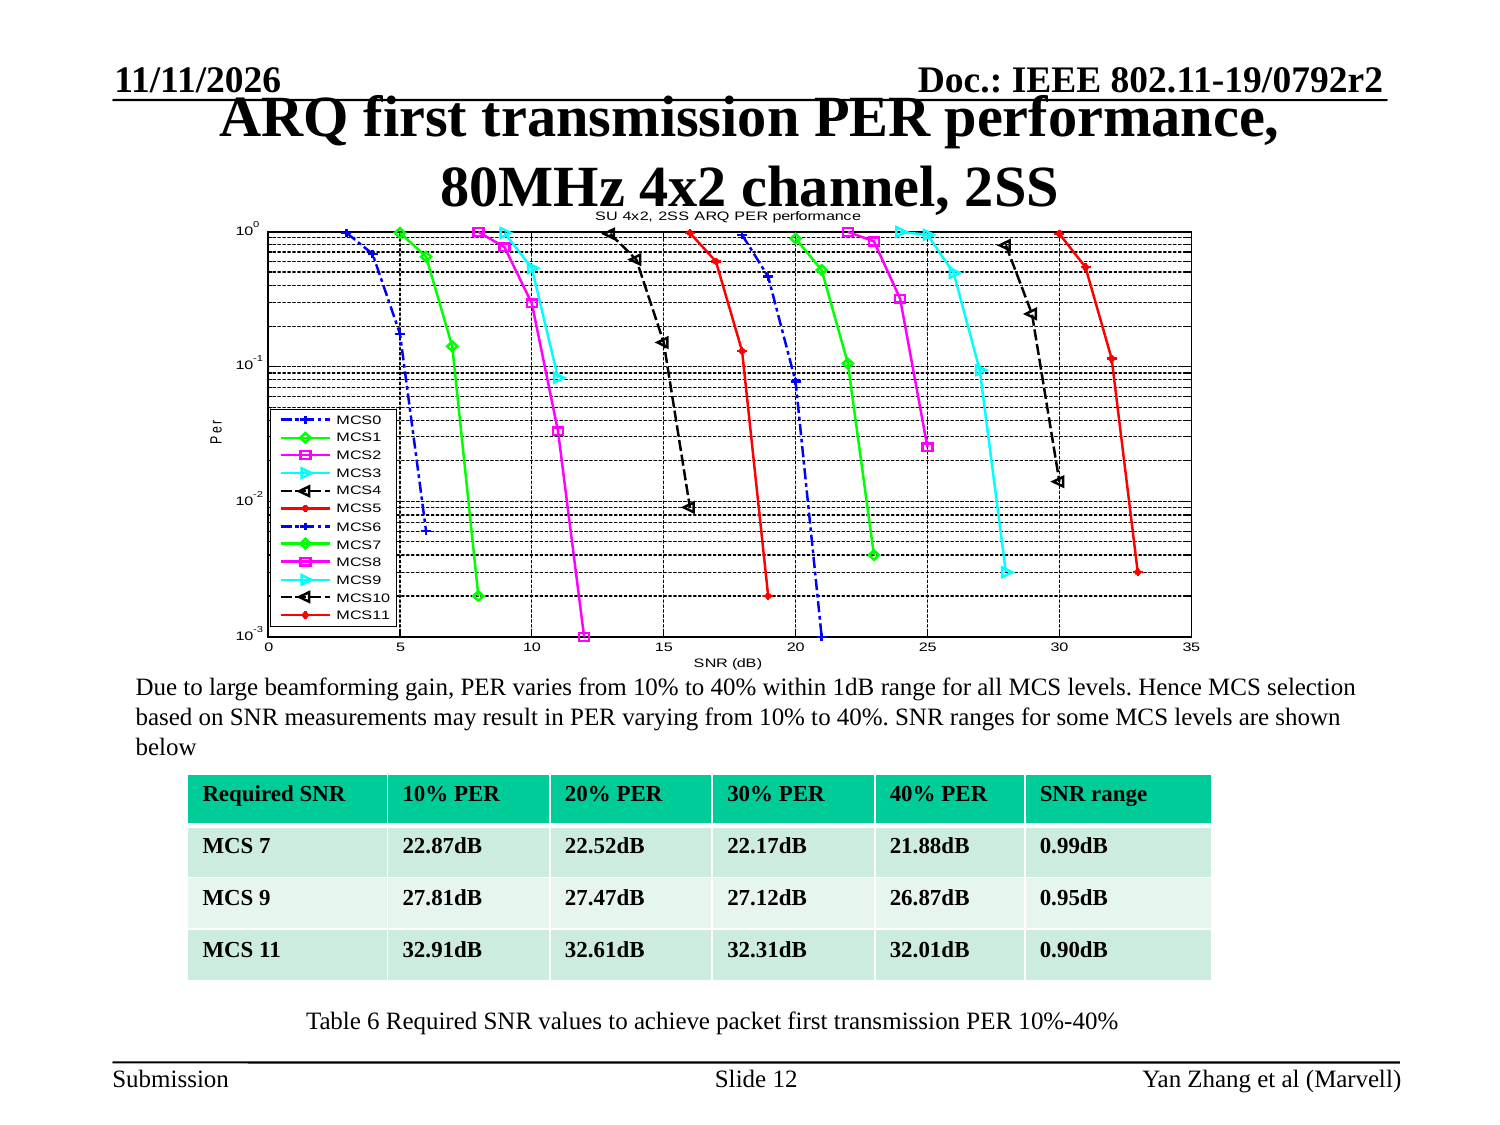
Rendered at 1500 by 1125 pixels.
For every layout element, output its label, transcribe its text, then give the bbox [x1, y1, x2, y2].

table_cell 22.87dB [388, 828, 549, 877]
table_header Required SNR [188, 775, 387, 823]
table_cell 32.01dB [876, 930, 1024, 980]
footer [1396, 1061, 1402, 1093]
table_cell 0.95dB [1026, 878, 1211, 928]
table_cell 22.52dB [551, 828, 711, 877]
table_header 30% PER [713, 775, 874, 823]
table_cell MCS 11 [188, 930, 387, 980]
table_cell 27.12dB [713, 878, 874, 928]
table_header 40% PER [876, 775, 1024, 823]
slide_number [114, 54, 368, 101]
table_cell MCS 7 [188, 828, 387, 877]
table_cell 27.47dB [551, 878, 711, 928]
title ARQ first transmission PER performance, 80MHz 4x2 channel, 2SS [112, 124, 1388, 171]
table_header 10% PER [388, 775, 549, 823]
table_cell 0.90dB [1026, 930, 1211, 980]
table_header SNR range [1026, 775, 1211, 823]
list Due to large beamforming gain, PER varies from 10% to 40% within 1dB range for all MCS levels. Hence MCS selection based on SNR measurements may result in PER varying from 10% to 40%. SNR ranges for some MCS levels are shown below [120, 662, 1396, 1125]
table_cell MCS 9 [188, 878, 387, 928]
table_cell 21.88dB [876, 828, 1024, 877]
table_cell 0.99dB [1026, 828, 1211, 877]
table_header 20% PER [551, 775, 711, 823]
table_cell 22.17dB [713, 828, 874, 877]
table_cell 32.91dB [388, 930, 549, 980]
table_cell 32.31dB [713, 930, 874, 980]
table_cell 26.87dB [876, 878, 1024, 928]
text_box Table 6 Required SNR values to achieve packet first transmission PER 10%-40% [291, 997, 1135, 1042]
table_cell 27.81dB [388, 878, 549, 928]
table_cell 32.61dB [551, 930, 711, 980]
picture [112, 194, 1305, 692]
